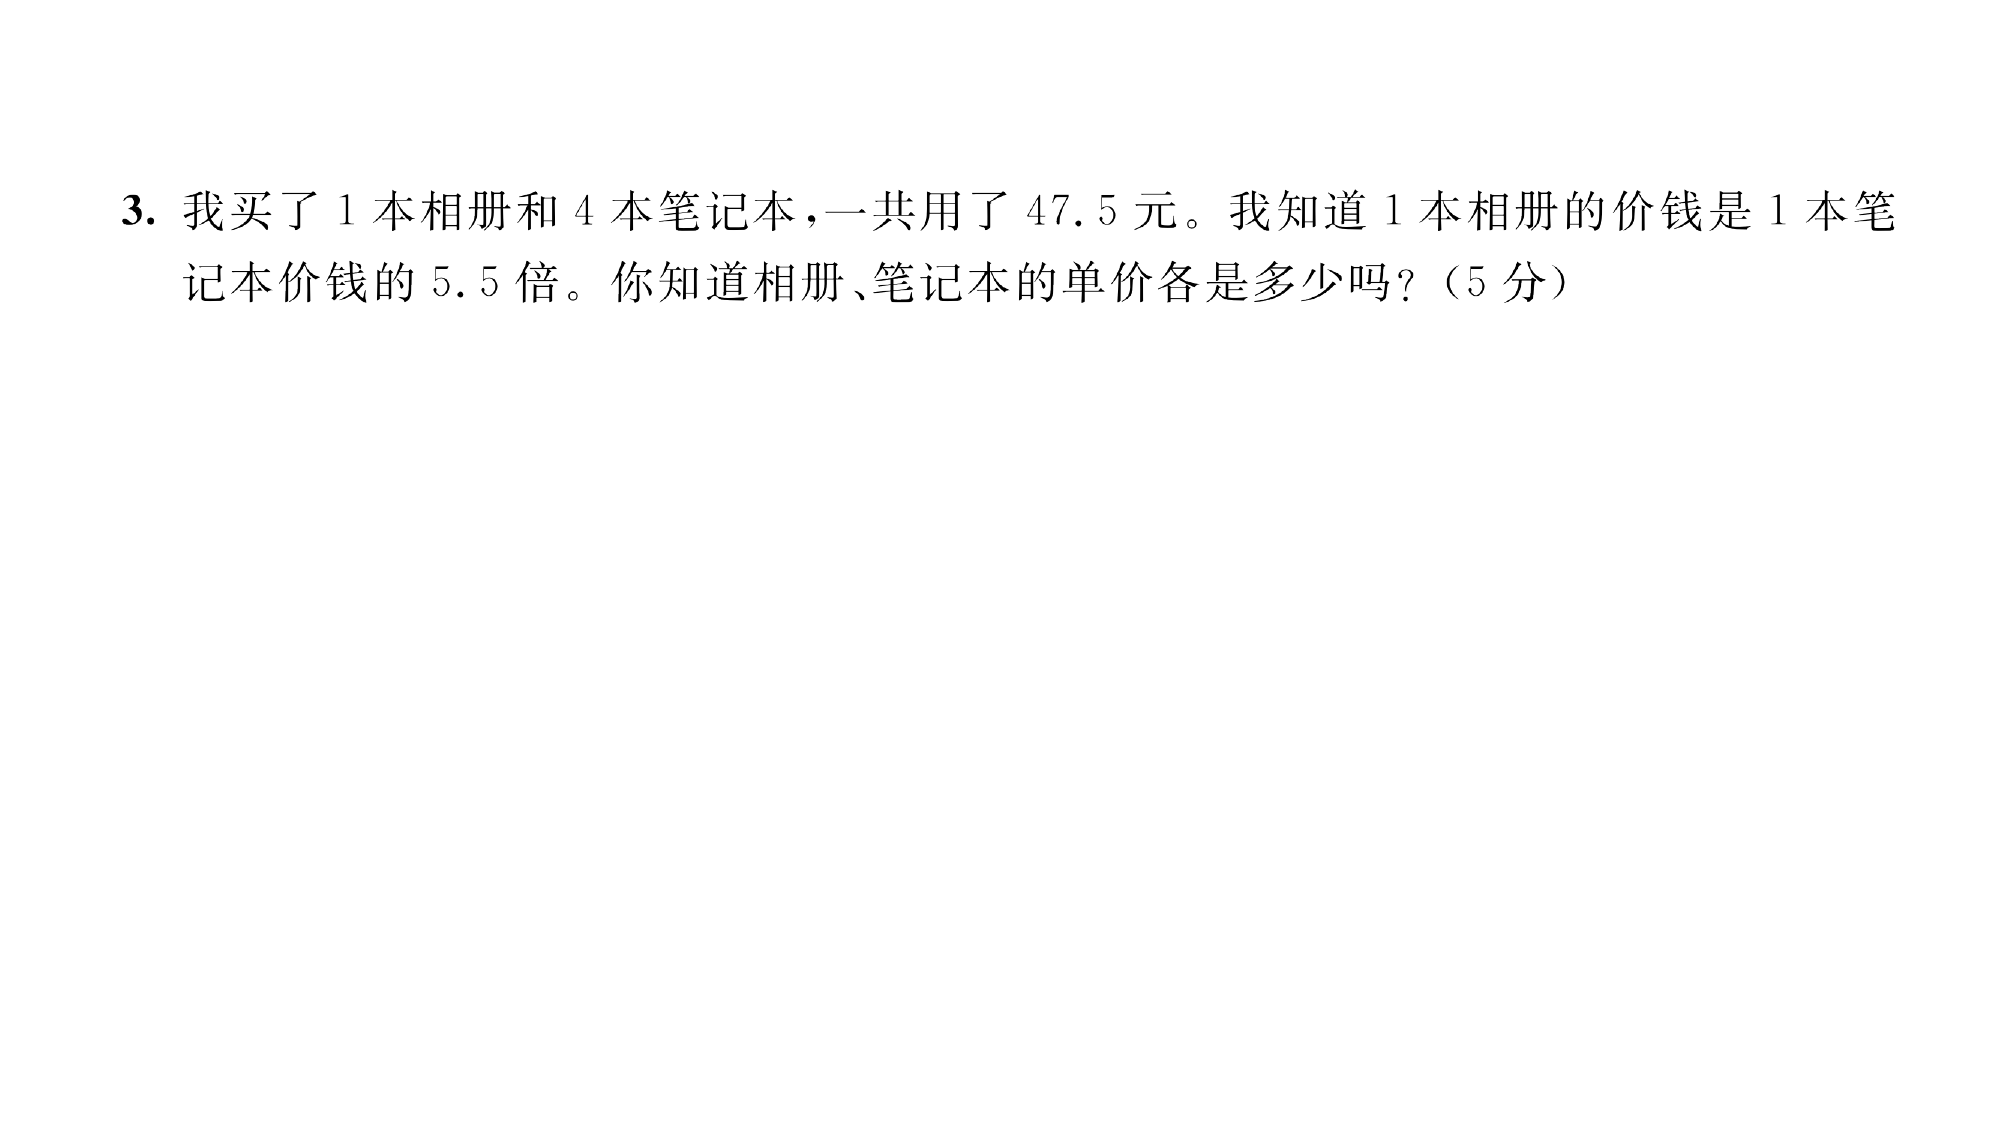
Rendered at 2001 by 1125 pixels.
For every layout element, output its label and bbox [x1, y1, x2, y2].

picture [118, 177, 2000, 688]
